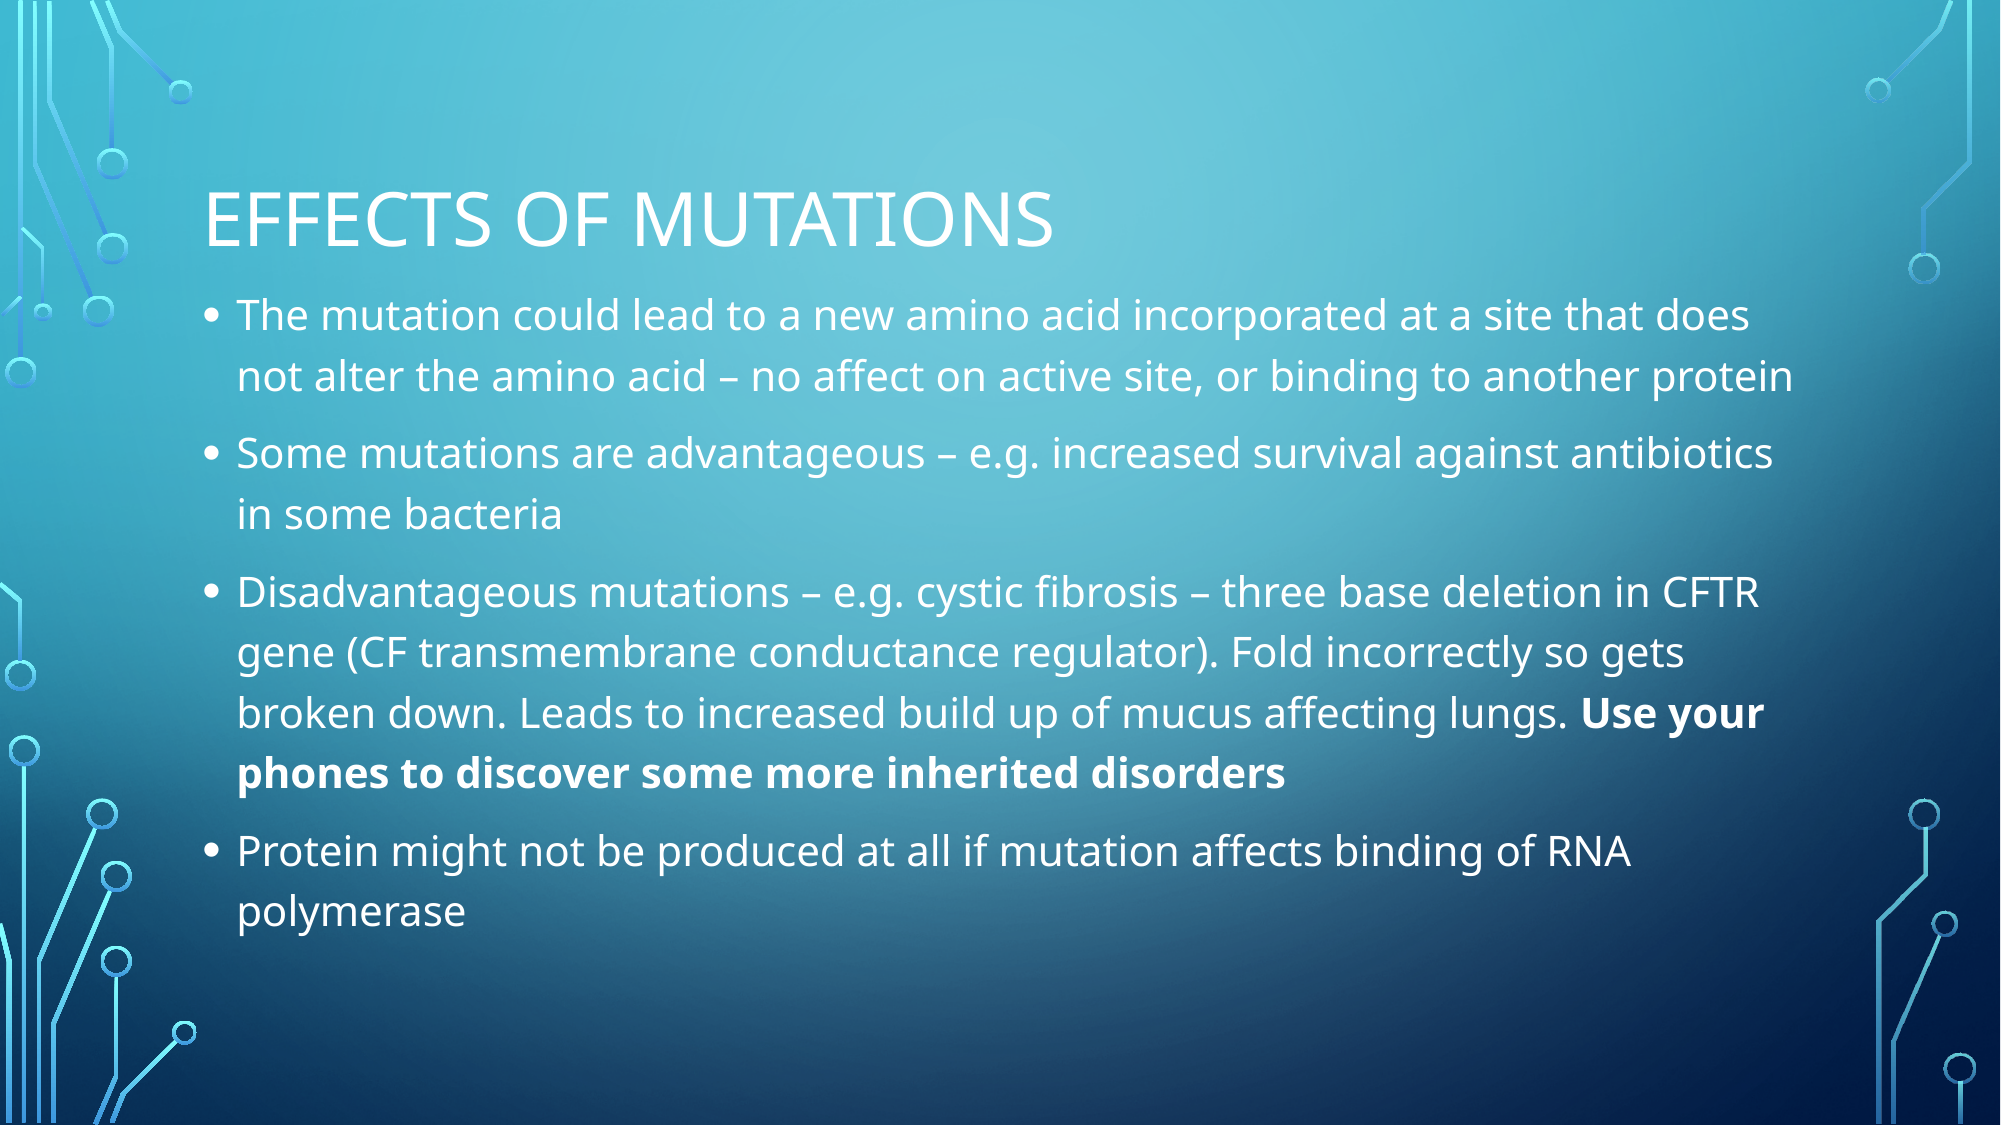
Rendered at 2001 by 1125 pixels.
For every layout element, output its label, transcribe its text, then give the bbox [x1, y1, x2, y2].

list The mutation could lead to a new amino acid incorporated at a site that does not alter the amino acid – no affect on active site, or binding to another protein Some mutations are advantageous – e.g. increased survival against antibiotics in some bacteria Disadvantageous mutations – e.g. cystic fibrosis – three base deletion in CFTR gene (CF transmembrane conductance regulator). Fold incorrectly so gets broken down. Leads to increased build up of mucus affecting lungs. Use your phones to discover some more inherited disorders Protein might not be produced at all if mutation affects binding of RNA polymerase [187, 271, 1813, 950]
title Effects of mutations [187, 101, 1813, 271]
